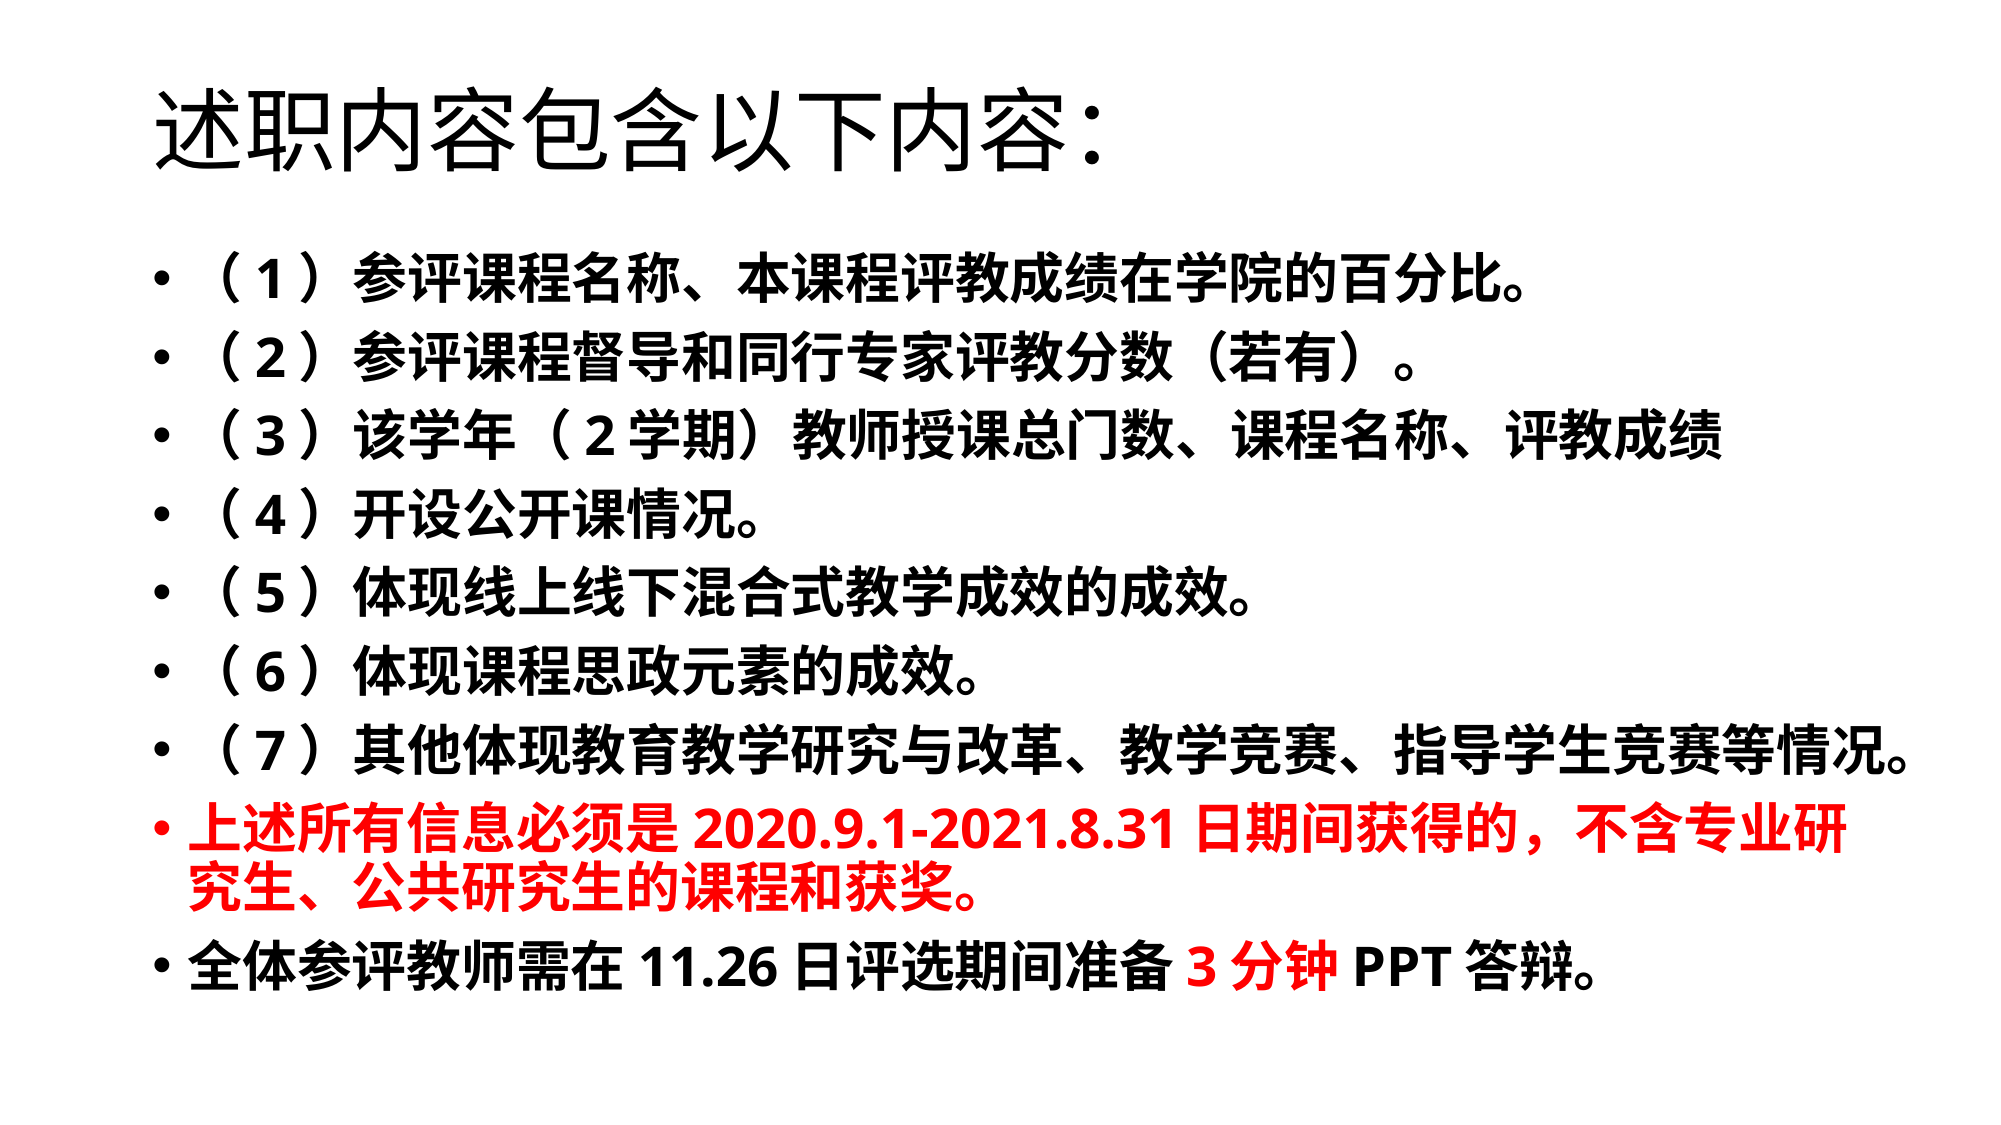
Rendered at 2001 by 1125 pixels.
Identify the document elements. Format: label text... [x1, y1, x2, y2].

title 述职内容包含以下内容： [137, 26, 1863, 244]
list （1）参评课程名称、本课程评教成绩在学院的百分比。 （2）参评课程督导和同行专家评教分数（若有）。 （3）该学年（2学期）教师授课总门数、课程名称、评教成绩 （4）开设公开课情况。 （5）体现线上线下混合式教学成效的成效。 （6）体现课程思政元素的成效。 （7）其他体现教育教学研究与改革、教学竞赛、指导学生竞赛等情况。 上述所有信息必须是2020.9.1-2021.8.31日期间获得的，不含专业研究生、公共研究生的课程和获奖。 全体参评教师需在11.26日评选期间准备3分钟PPT答辩。 [137, 244, 1904, 1065]
